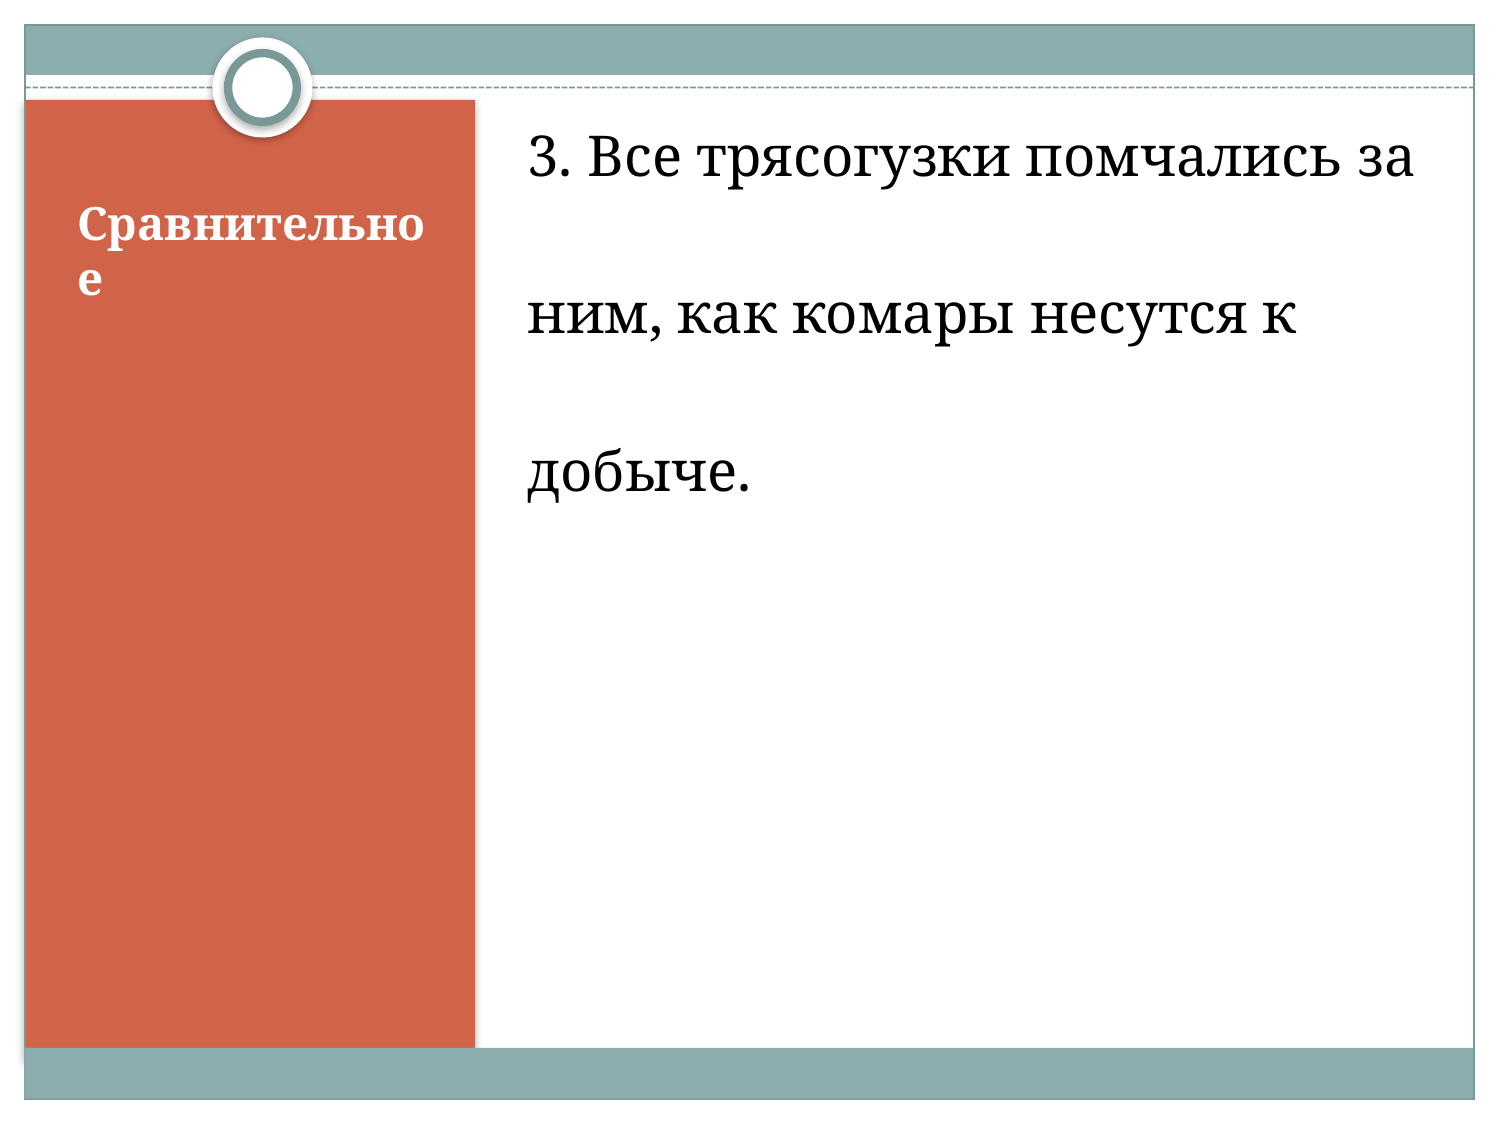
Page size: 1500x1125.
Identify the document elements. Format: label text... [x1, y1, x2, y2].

title Сравнительное [62, 149, 451, 313]
list 3. Все трясогузки помчались за ним, как комары несутся к добыче. [512, 112, 1438, 1001]
